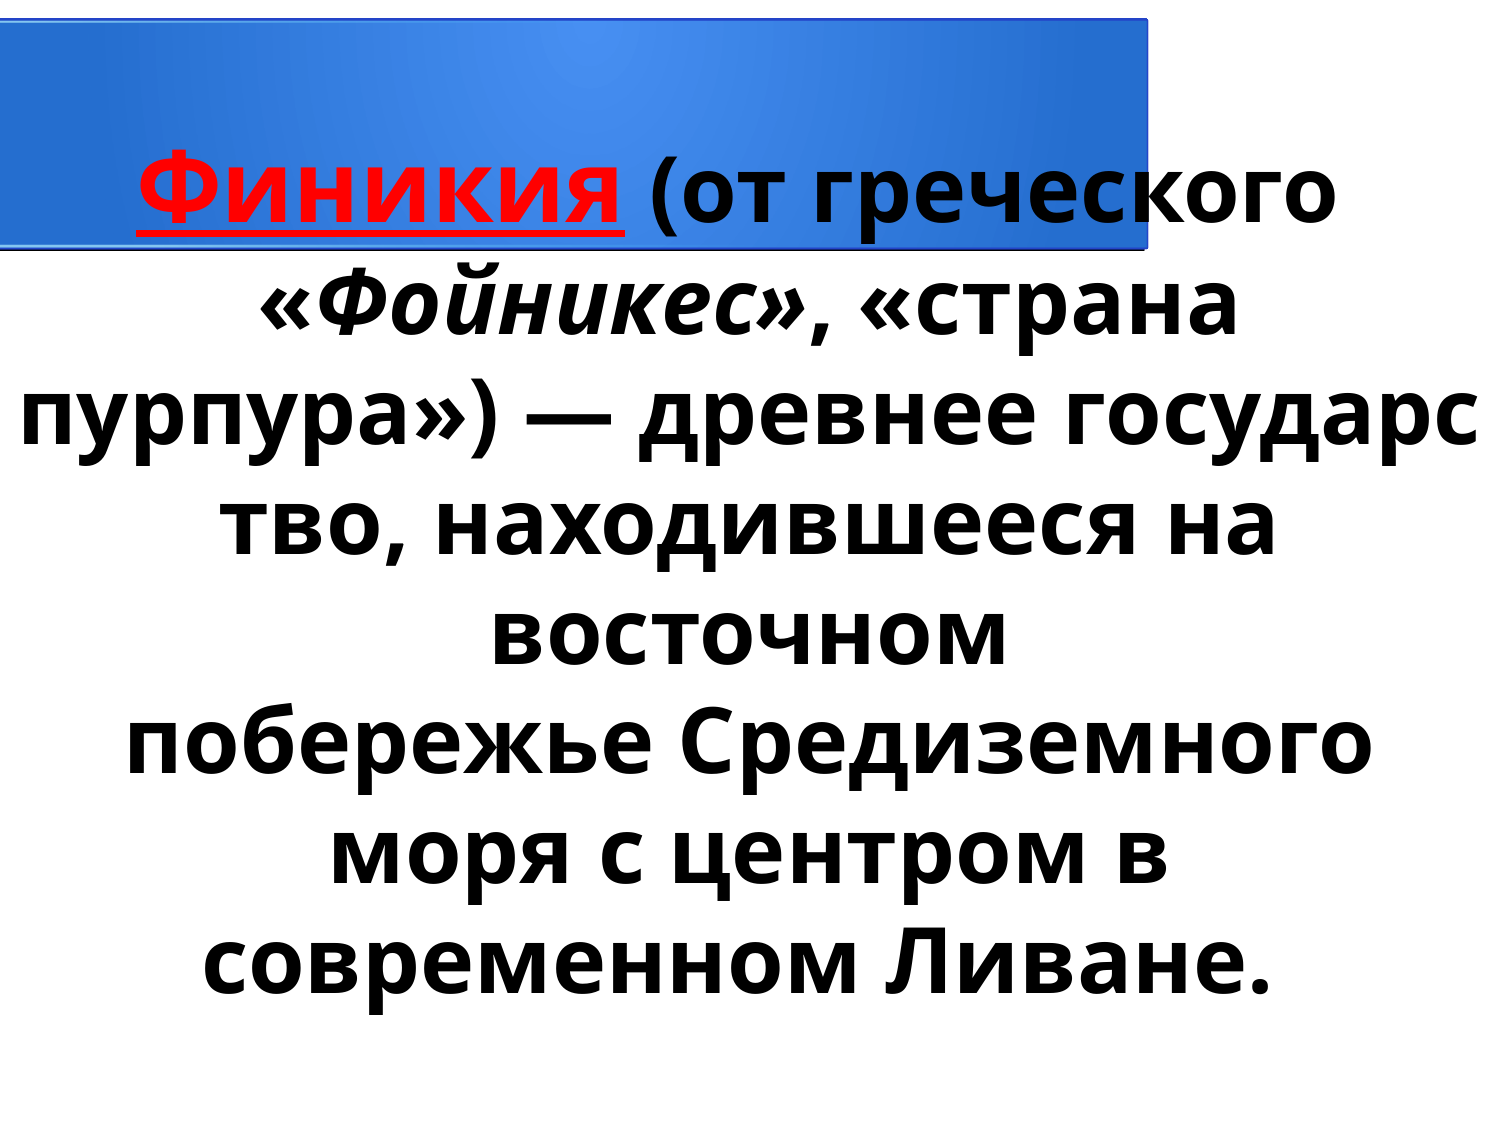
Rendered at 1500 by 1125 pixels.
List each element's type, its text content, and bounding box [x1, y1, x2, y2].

picture [0, 16, 1152, 45]
text_box Финикия (от греческого «Фойникес», «страна пурпура») — древнее государство, находившееся на восточном побережье Средиземного моря с центром в современном Ливане. [0, 45, 1500, 1090]
